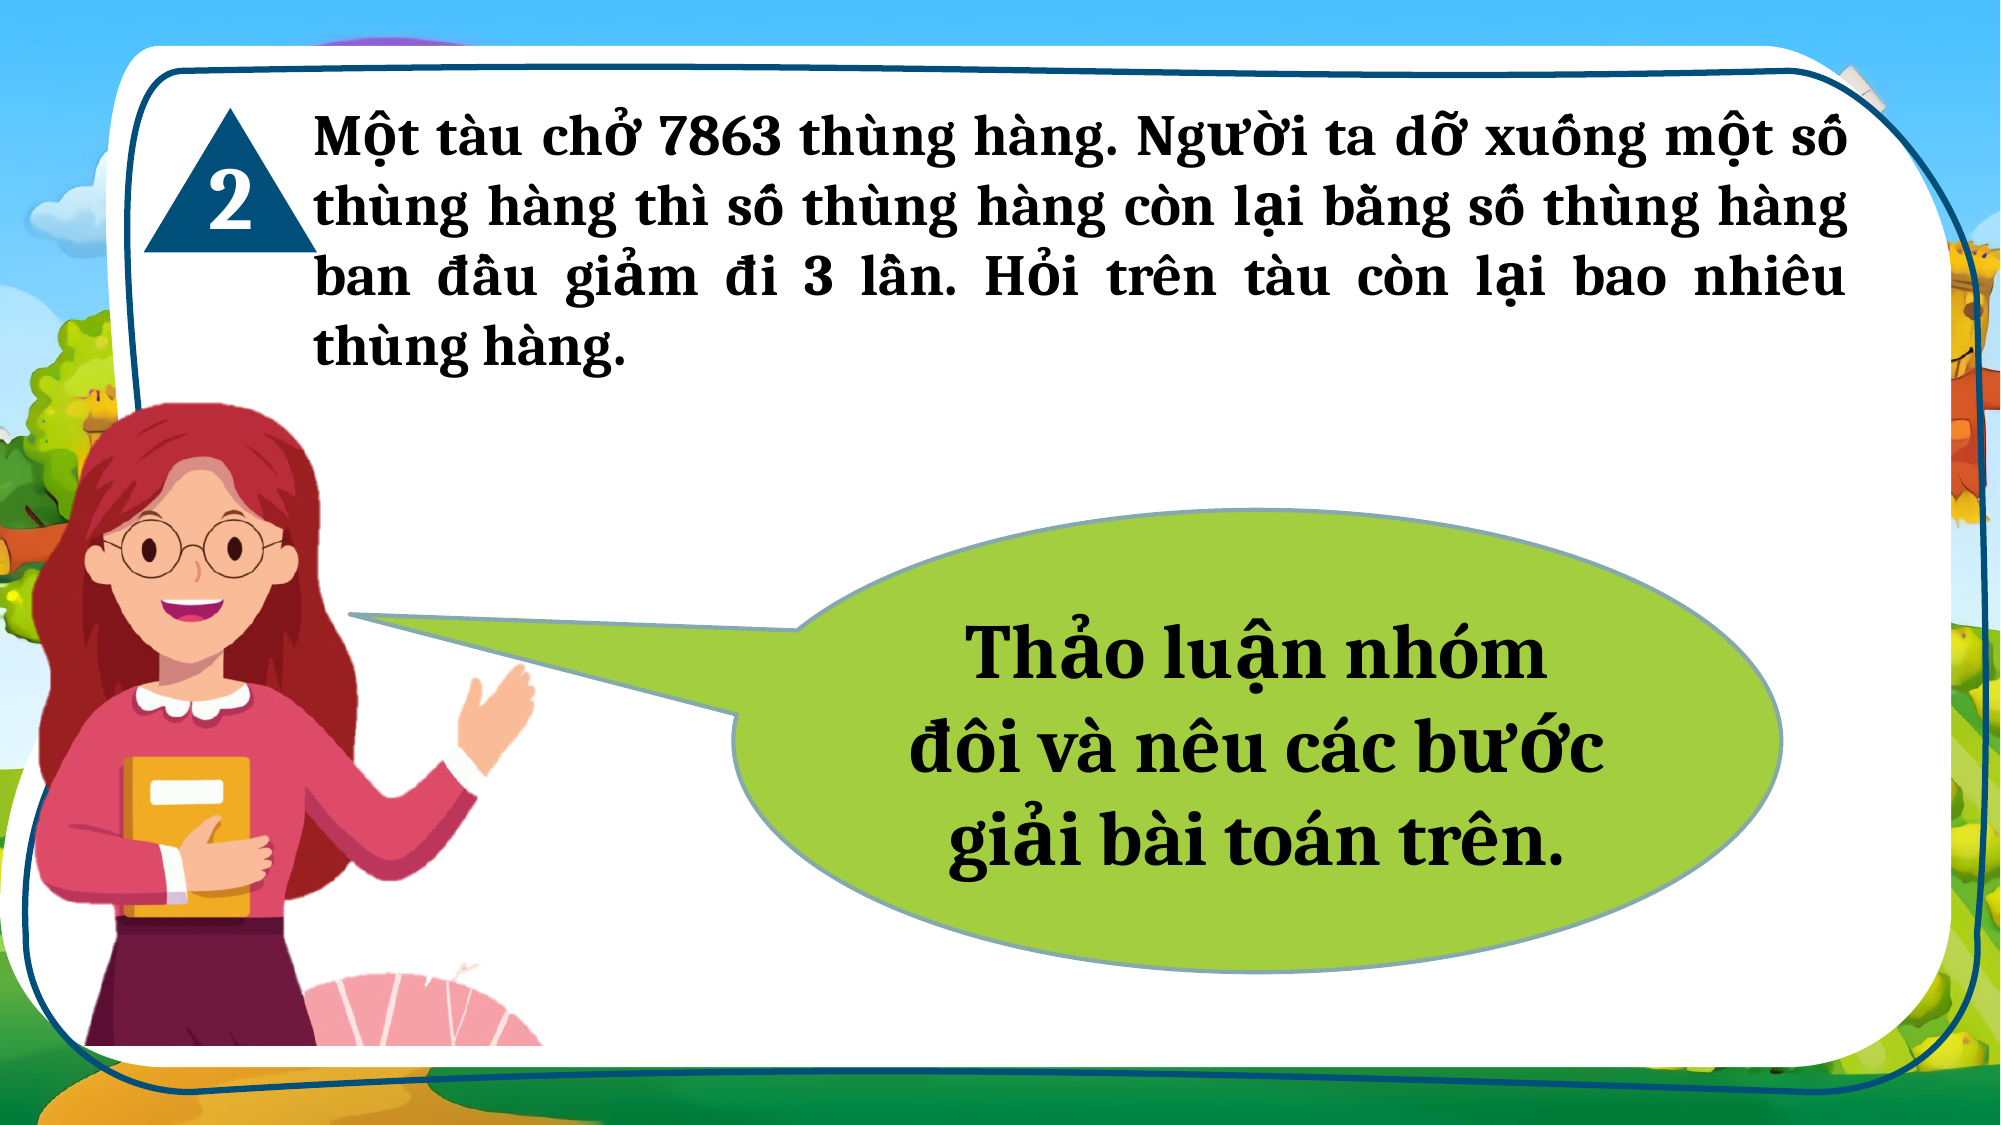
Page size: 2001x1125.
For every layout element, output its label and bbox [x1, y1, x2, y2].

text_box [143, 89, 1863, 388]
picture [1978, 489, 1982, 862]
picture [0, 0, 2001, 1125]
text_box [0, 45, 1978, 1093]
picture [0, 378, 567, 1047]
